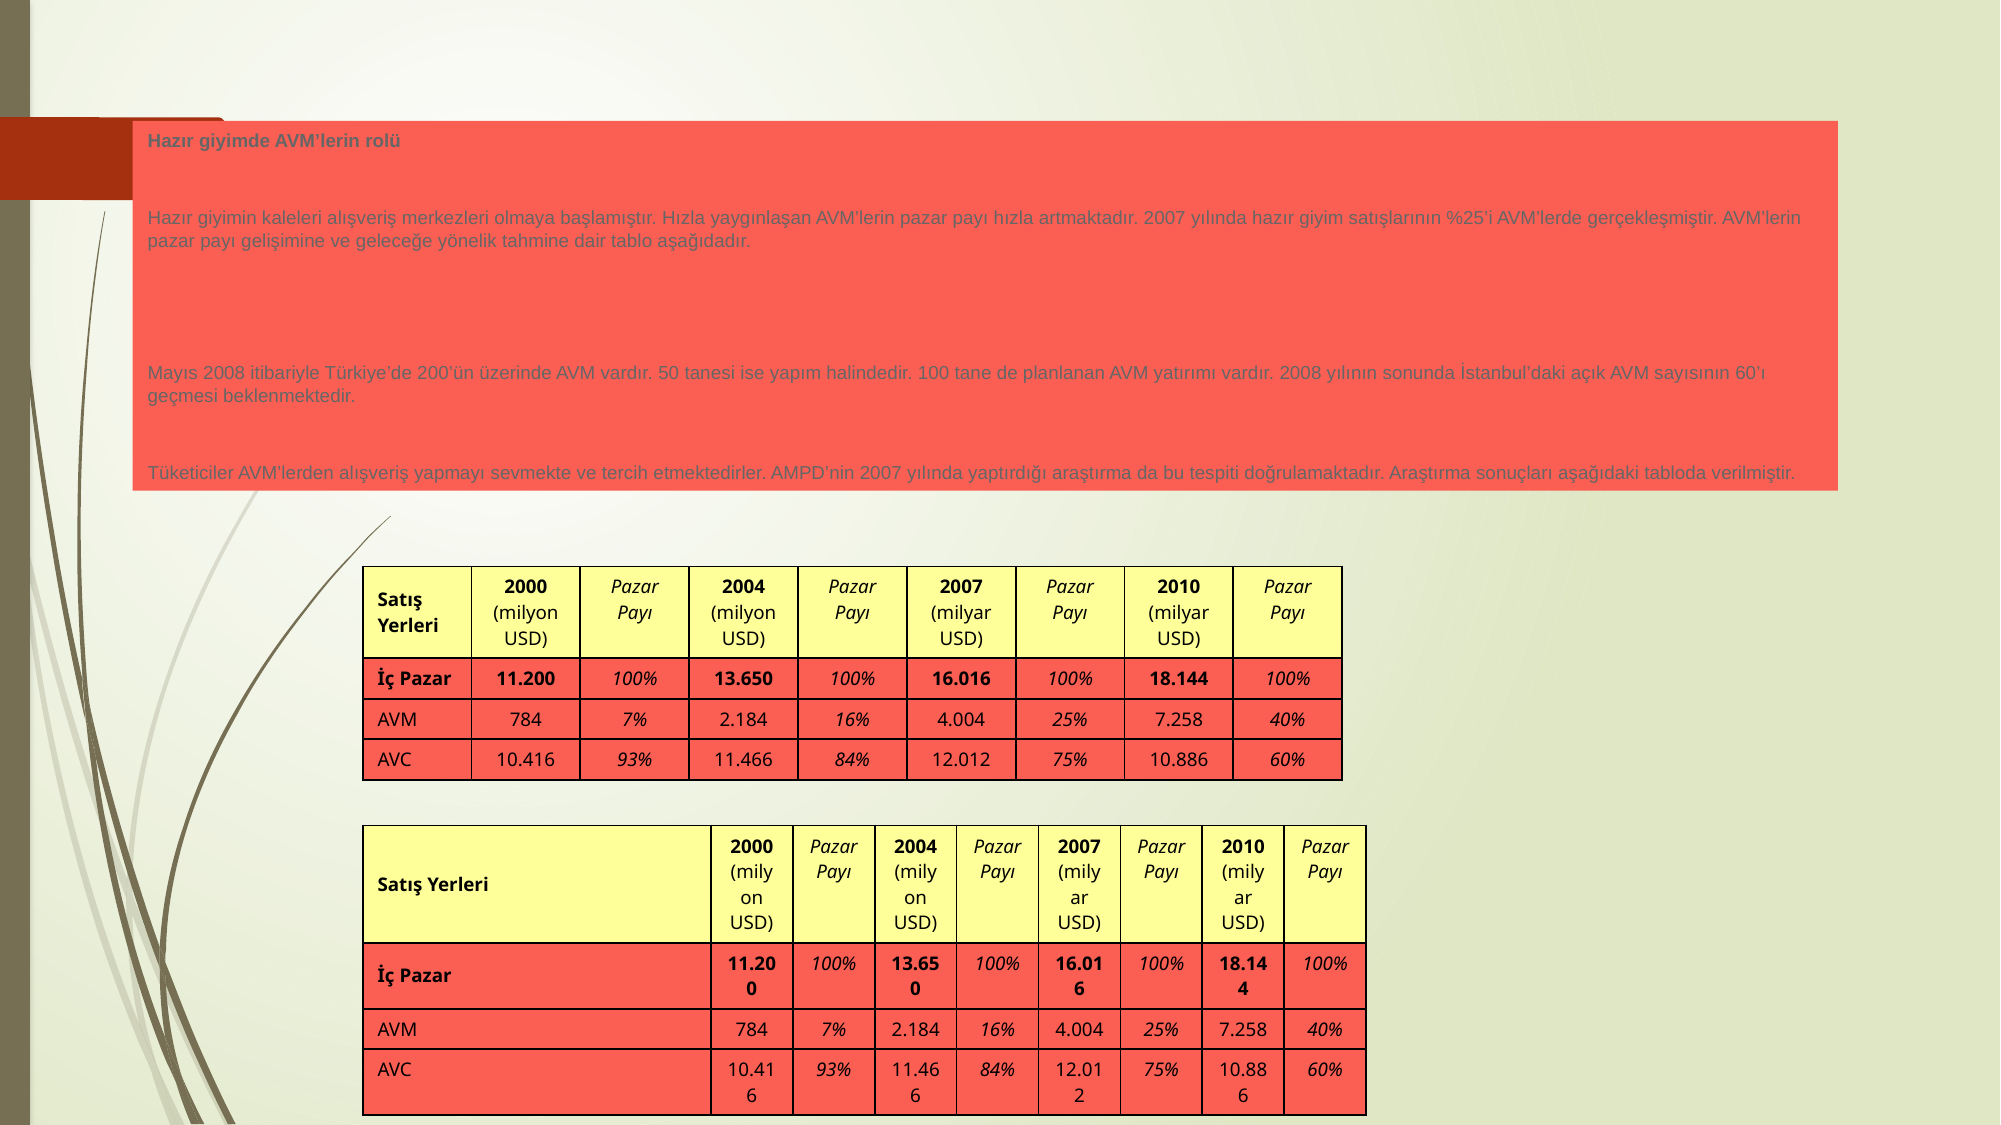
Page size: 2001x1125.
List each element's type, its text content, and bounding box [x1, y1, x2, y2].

table_cell 100% [581, 659, 688, 698]
table_cell 7% [794, 1010, 874, 1048]
table_cell 11.200 [712, 944, 792, 1008]
table_header Pazar Payı [581, 567, 688, 657]
table_cell 84% [799, 740, 906, 779]
table_header Pazar Payı [957, 826, 1038, 942]
table_cell 10.886 [1203, 1050, 1283, 1114]
table_header 2010 (milyar USD) [1125, 567, 1232, 657]
table_cell 84% [957, 1050, 1038, 1114]
table_cell 60% [1234, 740, 1341, 779]
table_cell 10.416 [472, 740, 579, 779]
table_cell 100% [1017, 659, 1124, 698]
table_cell 100% [1234, 659, 1341, 698]
table_header 2007 (milyar USD) [908, 567, 1015, 657]
table_header 2000 (milyon USD) [472, 567, 579, 657]
table_cell 16% [799, 700, 906, 738]
table_cell 2.184 [876, 1010, 956, 1048]
table_cell AVM [364, 1010, 710, 1048]
table_header Pazar Payı [799, 567, 906, 657]
table_header Satış Yerleri [364, 567, 471, 657]
table_header 2004 (milyon USD) [876, 826, 956, 942]
table_header Pazar Payı [794, 826, 874, 942]
table_cell 75% [1121, 1050, 1201, 1114]
table_header Satış Yerleri [364, 826, 710, 942]
table_cell 16.016 [1039, 944, 1120, 1008]
table_header 2010 (milyar USD) [1203, 826, 1283, 942]
table_cell 784 [472, 700, 579, 738]
table_cell İç Pazar [364, 659, 471, 698]
table_cell 12.012 [908, 740, 1015, 779]
table_cell 10.416 [712, 1050, 792, 1114]
text_box Hazır giyimde AVM’lerin rolü Hazır giyimin kaleleri alışveriş merkezleri olmaya başlamıştır. Hızla yaygınlaşan AVM’lerin pazar payı hızla artmaktadır. 2007 yılında hazır giyim satışlarının %25’i AVM’lerde gerçekleşmiştir. AVM’lerin pazar payı gelişimine ve geleceğe yönelik tahmine dair tablo aşağıdadır. Mayıs 2008 itibariyle Türkiye’de 200’ün üzerinde AVM vardır. 50 tanesi ise yapım halindedir. 100 tane de planlanan AVM yatırımı vardır. 2008 yılının sonunda İstanbul’daki açık AVM sayısının 60’ı geçmesi beklenmektedir. Tüketiciler AVM’lerden alışveriş yapmayı sevmekte ve tercih etmektedirler. AMPD’nin 2007 yılında yaptırdığı araştırma da bu tespiti doğrulamaktadır. Araştırma sonuçları aşağıdaki tabloda verilmiştir. [132, 120, 1838, 491]
table_header Pazar Payı [1285, 826, 1365, 942]
table_cell 13.650 [876, 944, 956, 1008]
table_cell 25% [1017, 700, 1124, 738]
table_header Pazar Payı [1017, 567, 1124, 657]
table_cell 7.258 [1125, 700, 1232, 738]
table_cell 40% [1234, 700, 1341, 738]
table_cell 10.886 [1125, 740, 1232, 779]
table_cell 7.258 [1203, 1010, 1283, 1048]
table_cell 100% [794, 944, 874, 1008]
table_cell 18.144 [1203, 944, 1283, 1008]
table_cell 7% [581, 700, 688, 738]
table_cell 75% [1017, 740, 1124, 779]
table_cell 11.466 [690, 740, 797, 779]
table_cell 16.016 [908, 659, 1015, 698]
table_cell 93% [794, 1050, 874, 1114]
table_cell AVC [364, 1050, 710, 1114]
table_cell 60% [1285, 1050, 1365, 1114]
table_cell 4.004 [908, 700, 1015, 738]
table_cell 100% [957, 944, 1038, 1008]
table_cell 25% [1121, 1010, 1201, 1048]
table_cell 100% [1121, 944, 1201, 1008]
table_cell İç Pazar [364, 944, 710, 1008]
table_cell 18.144 [1125, 659, 1232, 698]
table_cell 12.012 [1039, 1050, 1120, 1114]
table_cell 784 [712, 1010, 792, 1048]
table_cell 93% [581, 740, 688, 779]
table_header 2000 (milyon USD) [712, 826, 792, 942]
table_cell 40% [1285, 1010, 1365, 1048]
table_cell 16% [957, 1010, 1038, 1048]
table_header Pazar Payı [1121, 826, 1201, 942]
table_header 2007 (milyar USD) [1039, 826, 1120, 942]
table_header Pazar Payı [1234, 567, 1341, 657]
table_cell AVM [364, 700, 471, 738]
table_header 2004 (milyon USD) [690, 567, 797, 657]
table_cell 11.466 [876, 1050, 956, 1114]
table_cell 4.004 [1039, 1010, 1120, 1048]
table_cell 13.650 [690, 659, 797, 698]
table_cell 100% [799, 659, 906, 698]
table_cell AVC [364, 740, 471, 779]
table_cell 11.200 [472, 659, 579, 698]
table_cell 2.184 [690, 700, 797, 738]
